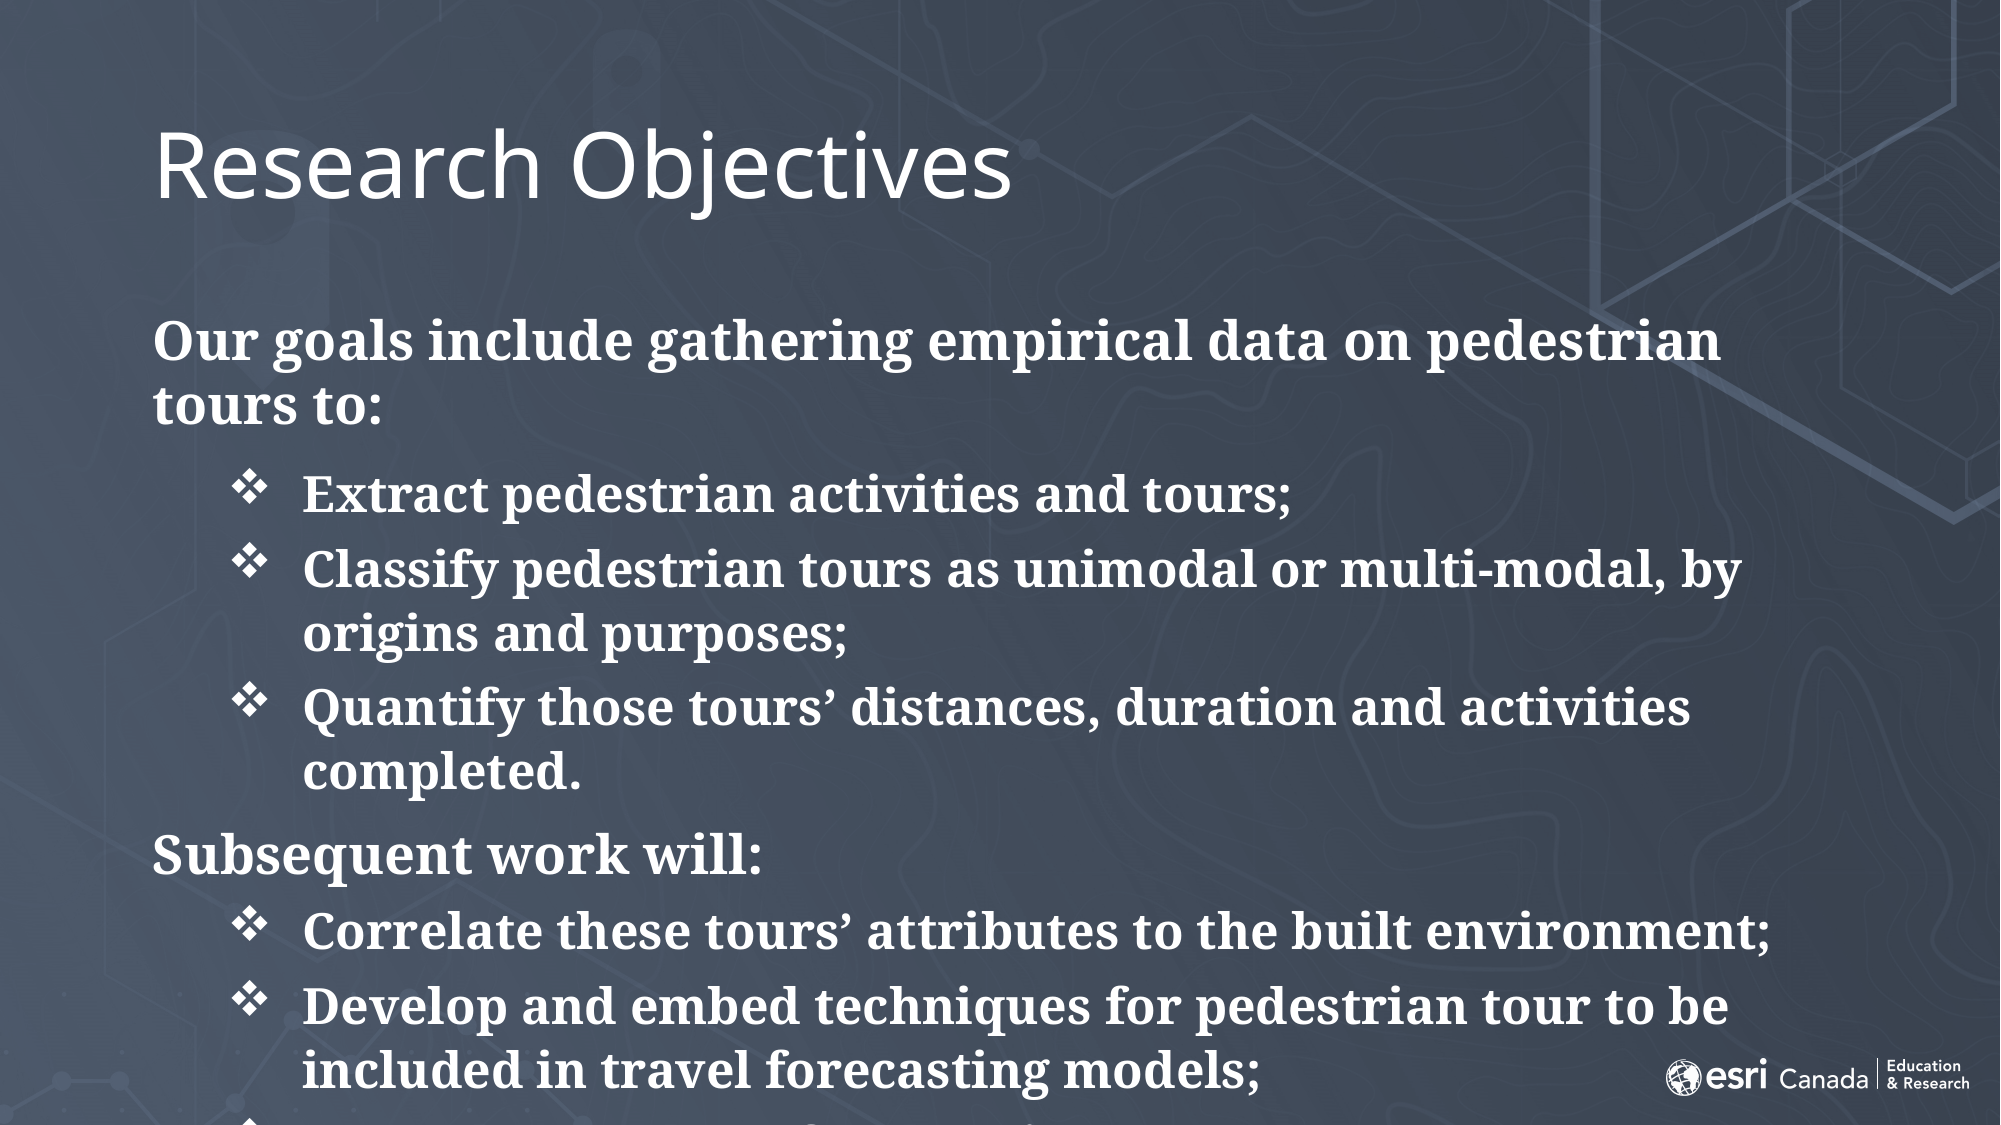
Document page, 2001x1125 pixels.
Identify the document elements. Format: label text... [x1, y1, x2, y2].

title Research Objectives [137, 59, 1863, 278]
picture [1666, 1058, 1969, 1096]
list Our goals include gathering empirical data on pedestrian tours to: Extract pedestrian activities and tours; Classify pedestrian tours as unimodal or multi-modal, by origins and purposes; Quantify those tours’ distances, duration and activities completed. Subsequent work will: Correlate these tours’ attributes to the built environment; Develop and embed techniques for pedestrian tour to be included in travel forecasting models; Grow the number of pedestrians. [137, 299, 1863, 1083]
